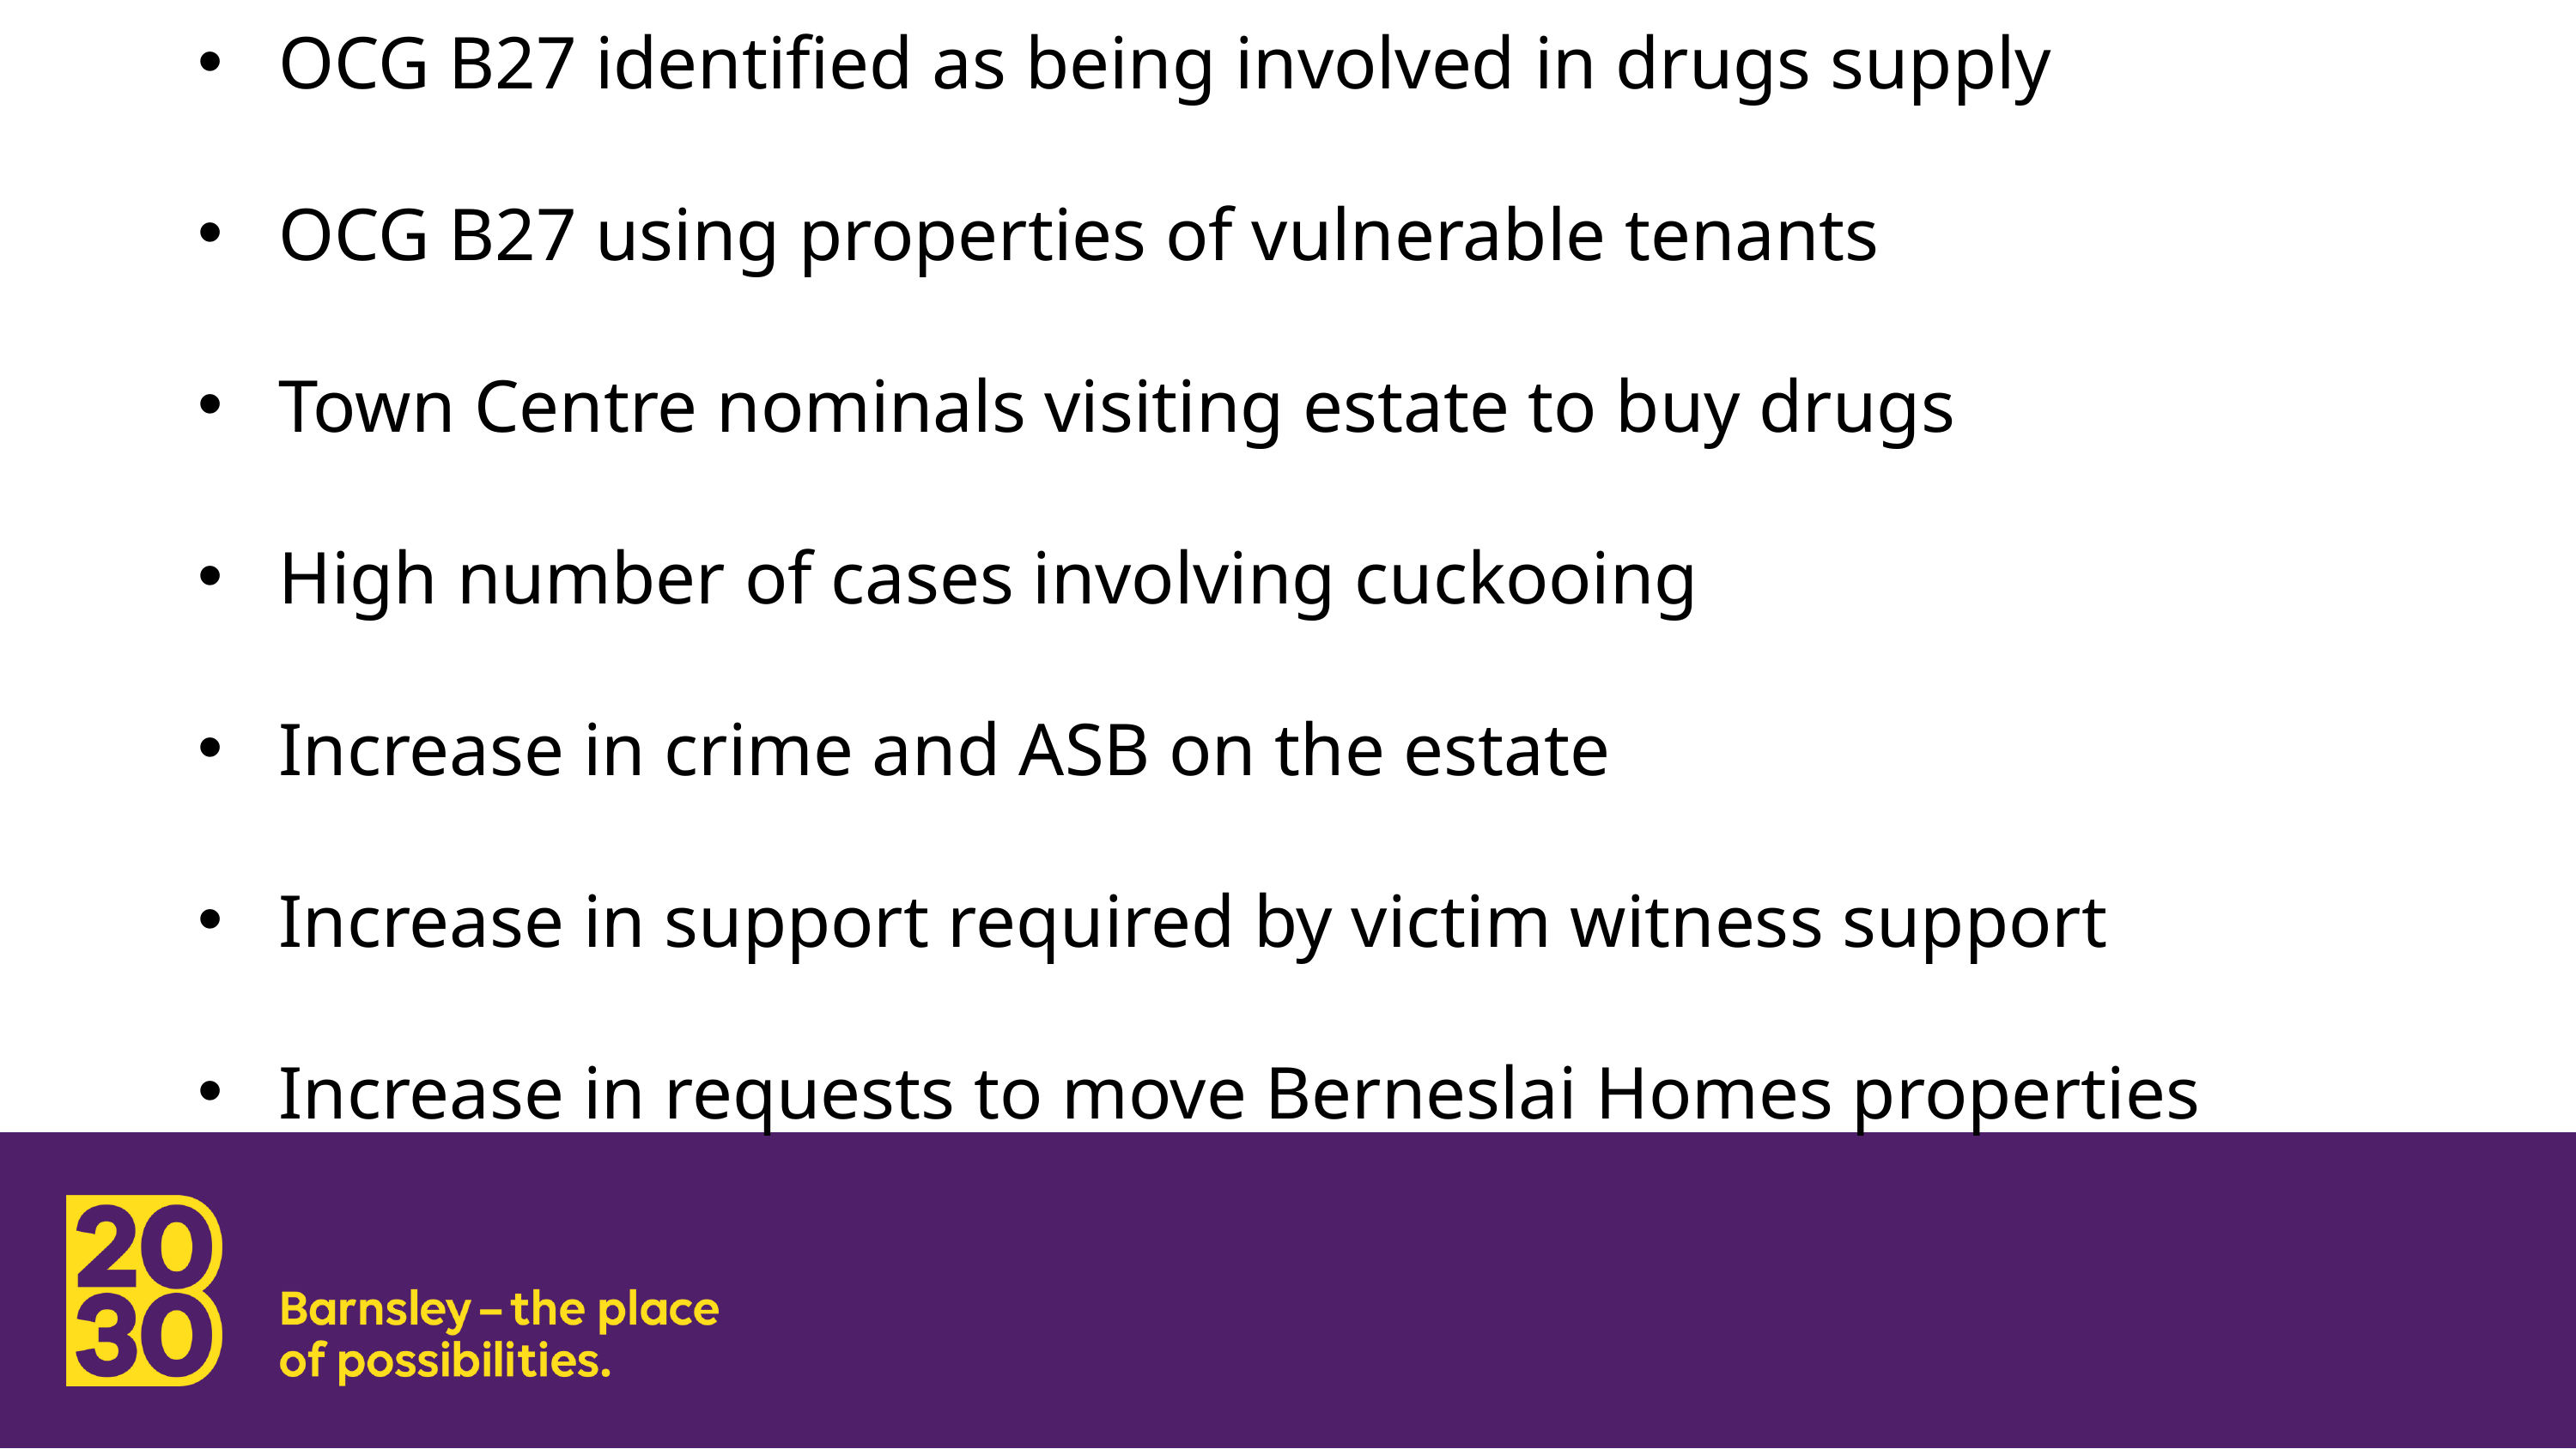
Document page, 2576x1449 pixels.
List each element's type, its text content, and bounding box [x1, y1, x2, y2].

picture [65, 1194, 720, 1386]
text_box OCG B27 identified as being involved in drugs supply OCG B27 using properties of vulnerable tenants Town Centre nominals visiting estate to buy drugs High number of cases involving cuckooing Increase in crime and ASB on the estate Increase in support required by victim witness support Increase in requests to move Berneslai Homes properties [185, 10, 2442, 1131]
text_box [0, 1131, 2576, 1449]
